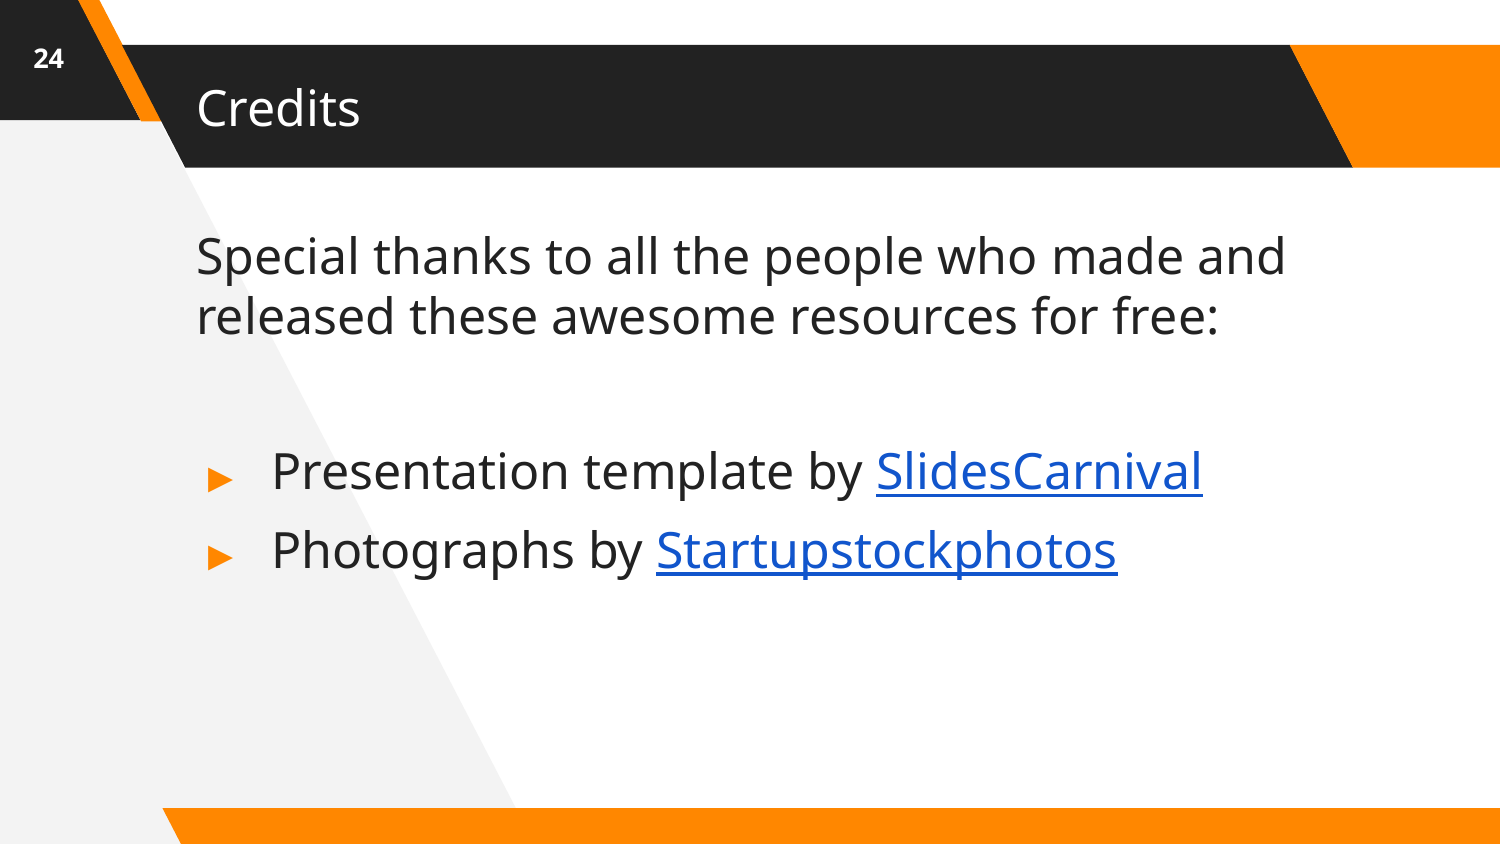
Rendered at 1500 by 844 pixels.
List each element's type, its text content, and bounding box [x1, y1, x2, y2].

title Credits [181, 45, 1285, 169]
list Special thanks to all the people who made and released these awesome resources for free: Presentation template by SlidesCarnival Photographs by Startupstockphotos [181, 209, 1425, 808]
slide_number ‹#› [0, 0, 98, 121]
